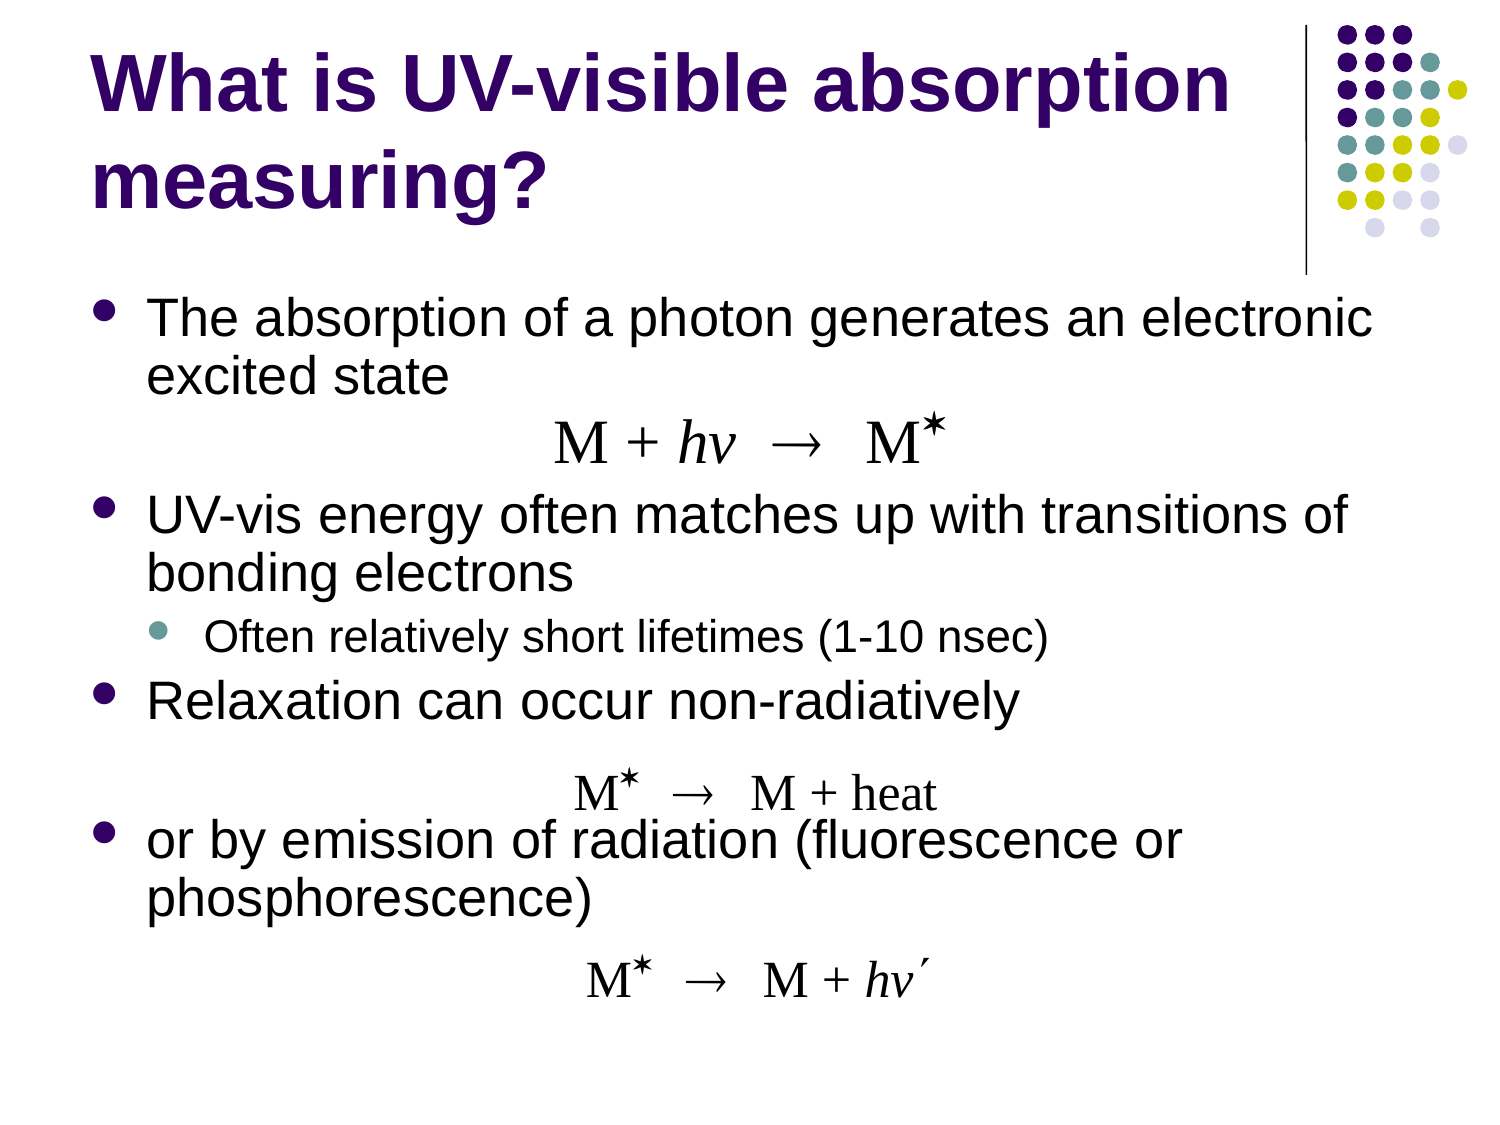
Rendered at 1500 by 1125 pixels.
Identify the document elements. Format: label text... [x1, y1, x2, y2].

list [542, 387, 958, 483]
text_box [562, 935, 938, 1014]
list The absorption of a photon generates an electronic excited state UV-vis energy often matches up with transitions of bonding electrons Often relatively short lifetimes (1-10 nsec) Relaxation can occur non-radiatively or by emission of radiation (fluorescence or phosphorescence) [75, 282, 1438, 1006]
title What is UV-visible absorption measuring? [75, 20, 1313, 233]
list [549, 747, 951, 827]
